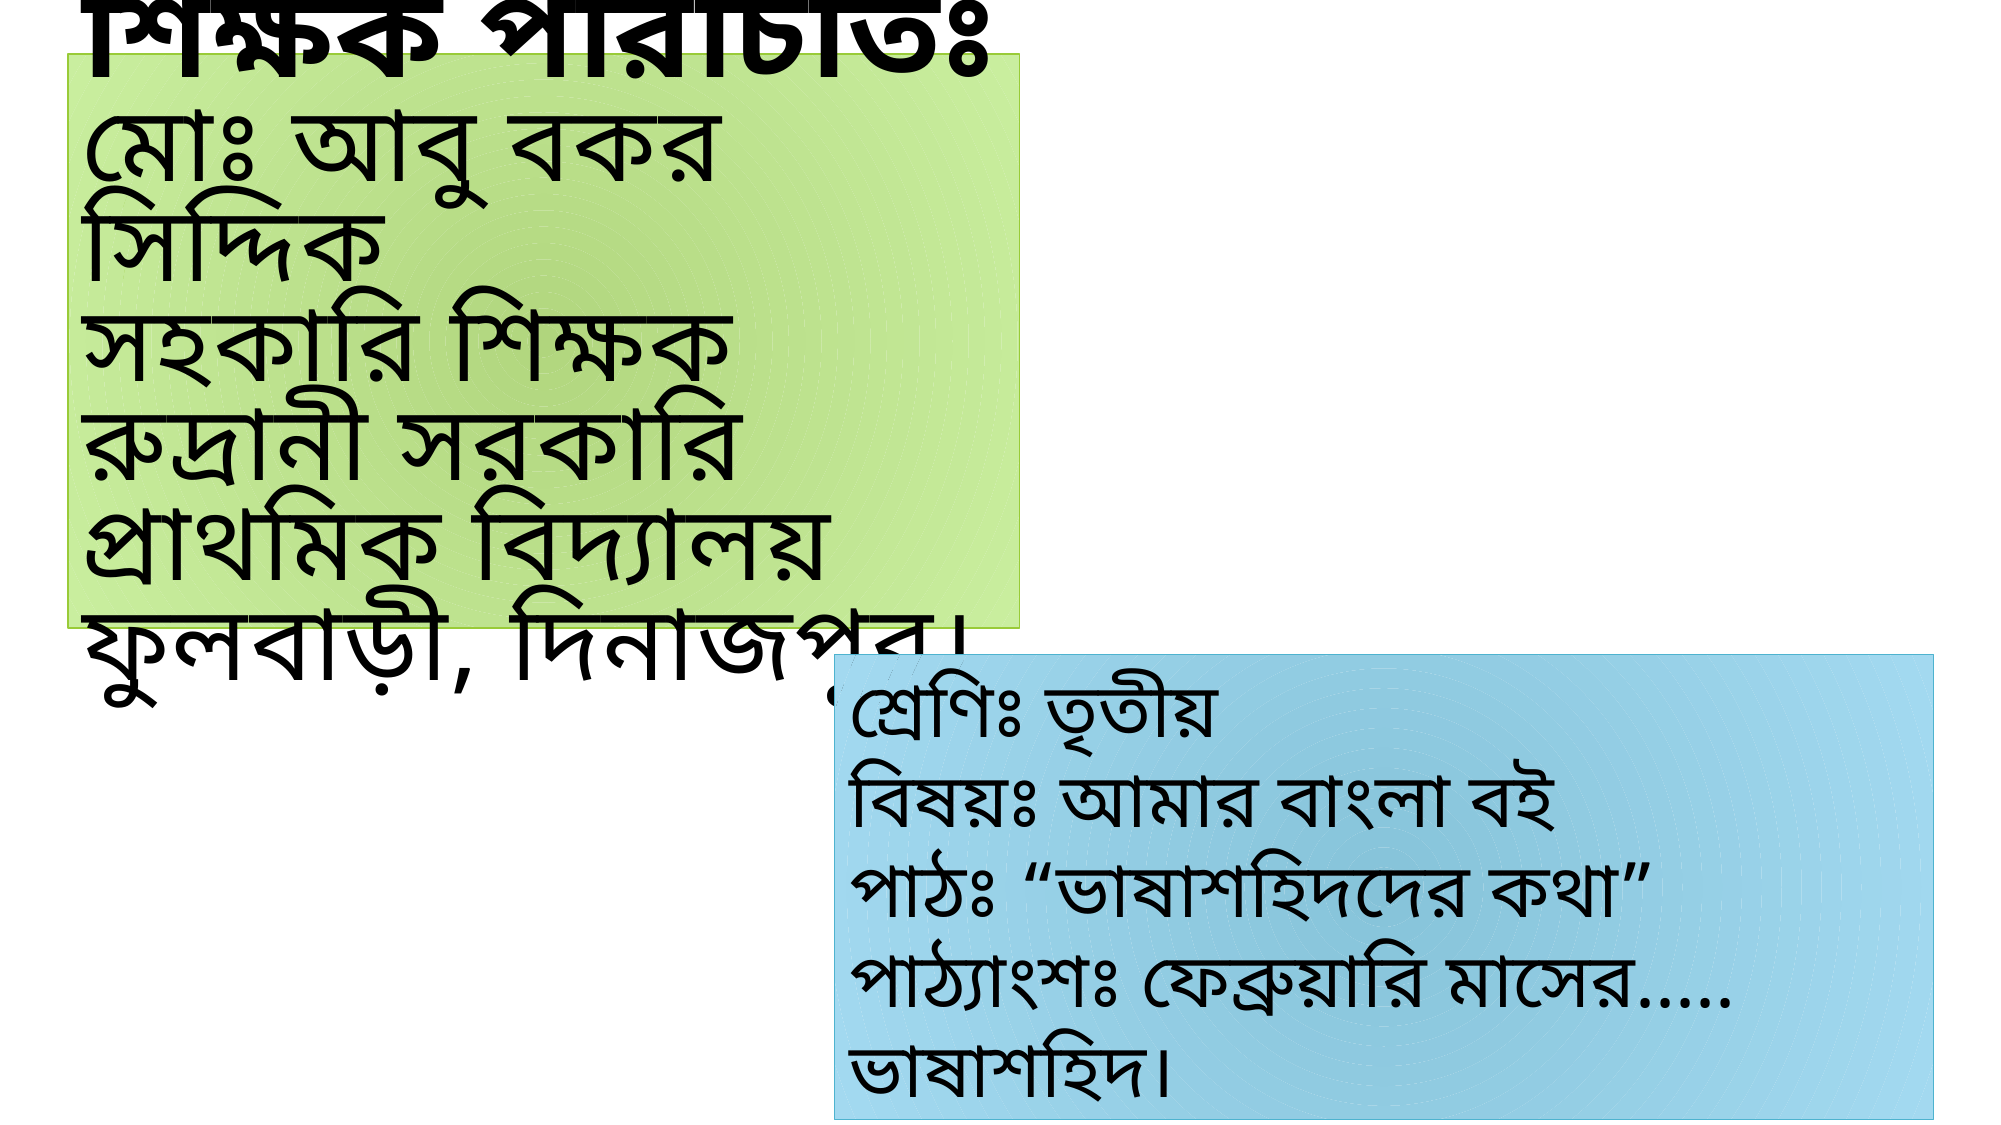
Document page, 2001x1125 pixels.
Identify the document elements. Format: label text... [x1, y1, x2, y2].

title শিক্ষক পরিচিতিঃ মোঃ আবু বকর সিদ্দিক সহকারি শিক্ষক রুদ্রানী সরকারি প্রাথমিক বিদ্যালয় ফুলবাড়ী, দিনাজপুর। [67, 53, 1020, 629]
text_box শ্রেণিঃ তৃতীয় বিষয়ঃ আমার বাংলা বই পাঠঃ “ভাষাশহিদদের কথা” পাঠ্যাংশঃ ফেব্রুয়ারি মাসের..... ভাষাশহিদ। [834, 654, 1934, 1120]
